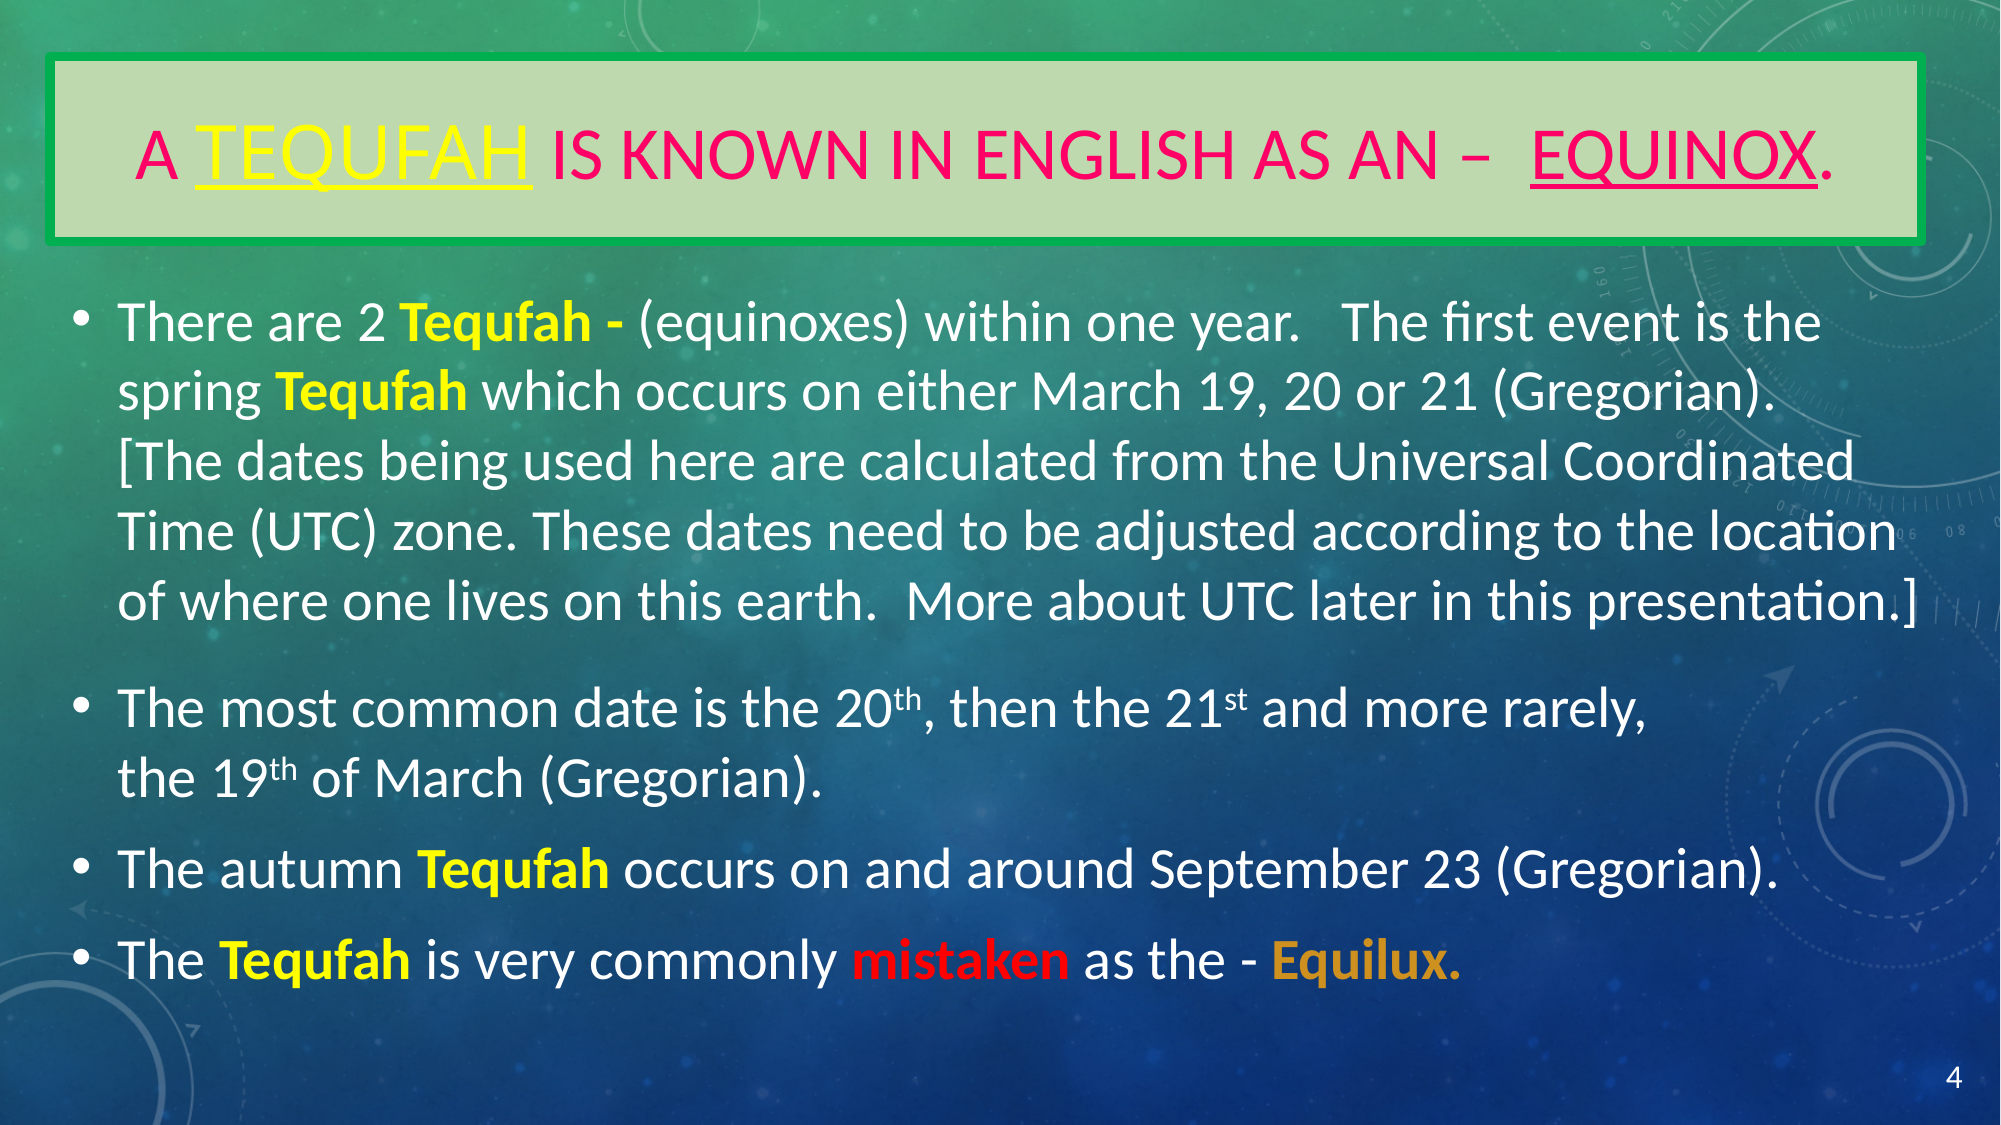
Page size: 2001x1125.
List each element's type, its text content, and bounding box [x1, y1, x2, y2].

title A Tequfah is known in English as an – equinox. [48, 55, 1923, 243]
slide_number 4 [1887, 1044, 1978, 1107]
picture [0, 0, 2001, 1125]
list There are 2 Tequfah - (equinoxes) within one year. The first event is the spring Tequfah which occurs on either March 19, 20 or 21 (Gregorian). [The dates being used here are calculated from the Universal Coordinated Time (UTC) zone. These dates need to be adjusted according to the location of where one lives on this earth. More about UTC later in this presentation.] The most common date is the 20th, then the 21st and more rarely, the 19th of March (Gregorian). The autumn Tequfah occurs on and around September 23 (Gregorian). The Tequfah is very commonly mistaken as the - Equilux. [55, 257, 1955, 1097]
